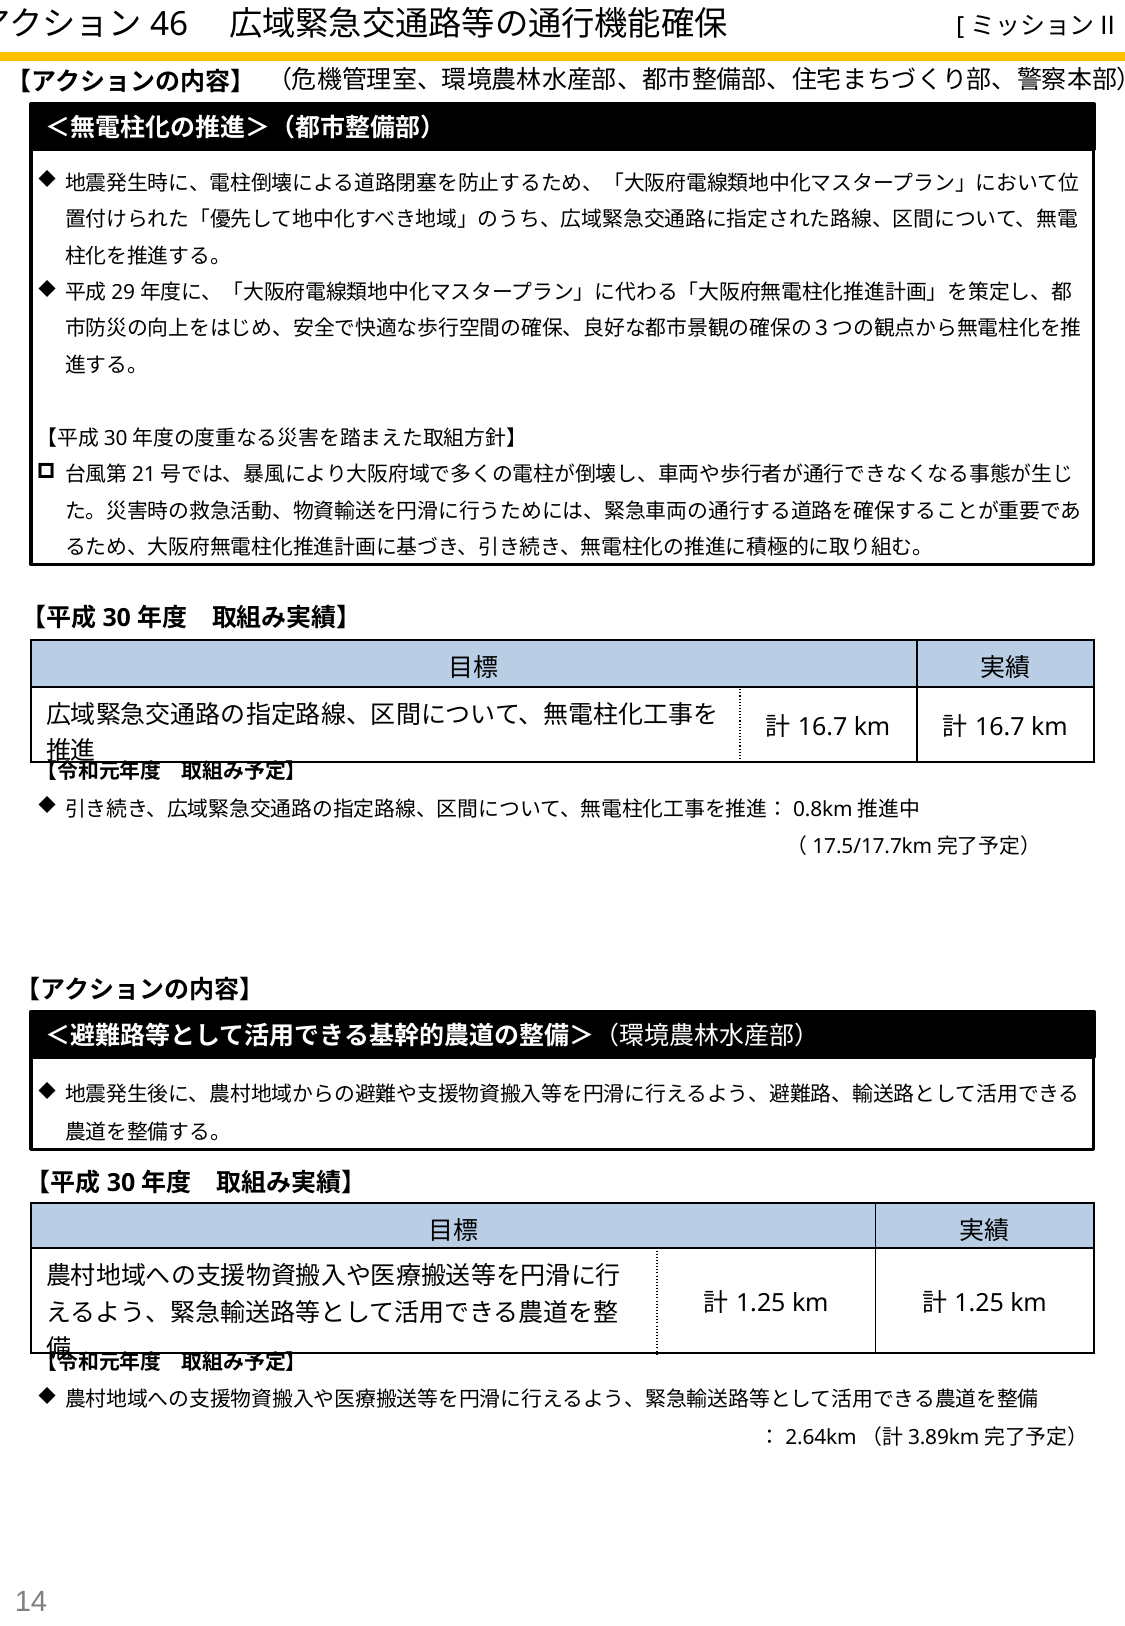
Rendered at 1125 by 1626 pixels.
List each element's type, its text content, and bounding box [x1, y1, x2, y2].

table_header 目標 [32, 641, 916, 686]
text_box 【令和元年度 取組み予定】 農村地域への支援物資搬入や医療搬送等を円滑に行えるよう、緊急輸送路等として活用できる農道を整備 ：2.64km（計3.89km完了予定） [29, 1352, 1096, 1464]
table_cell 計16.7 km [740, 688, 916, 761]
text_box アクション46 広域緊急交通路等の通行機能確保 [0, 0, 742, 46]
table_cell 計1.25 km [876, 1249, 1093, 1352]
text_box 【アクションの内容】 [0, 64, 271, 103]
table_header 実績 [876, 1204, 1093, 1247]
text_box 【アクションの内容】 [0, 966, 280, 1012]
table_cell 農村地域への支援物資搬入や医療搬送等を円滑に行えるよう、緊急輸送路等として活用できる農道を整備 [32, 1249, 657, 1352]
text_box [ミッションⅡ] [941, 1, 1125, 47]
table_cell 計1.25 km [657, 1249, 875, 1352]
table_header 目標 [32, 1204, 875, 1247]
text_box 地震発生後に、農村地域からの避難や支援物資搬入等を円滑に行えるよう、避難路、輸送路として活用できる農道を整備する。 [29, 1059, 1096, 1151]
table_cell 広域緊急交通路の指定路線、区間について、無電柱化工事を推進 [32, 688, 740, 761]
text_box 【平成30年度 取組み実績】 [6, 593, 377, 639]
table_header 実績 [918, 641, 1093, 686]
slide_number 14 [0, 1538, 263, 1625]
text_box 【令和元年度 取組み予定】 引き続き、広域緊急交通路の指定路線、区間について、無電柱化工事を推進：0.8km推進中 （17.5/17.7km完了予定） [29, 759, 1096, 863]
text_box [30, 103, 1095, 583]
table_cell 計16.7 km [918, 688, 1093, 761]
text_box 【平成30年度 取組み実績】 [11, 1158, 381, 1204]
text_box （危機管理室、環境農林水産部、都市整備部、住宅まちづくり部、警察本部） [271, 62, 1125, 102]
text_box ＜避難路等として活用できる基幹的農道の整備＞（環境農林水産部） [29, 1010, 1096, 1059]
